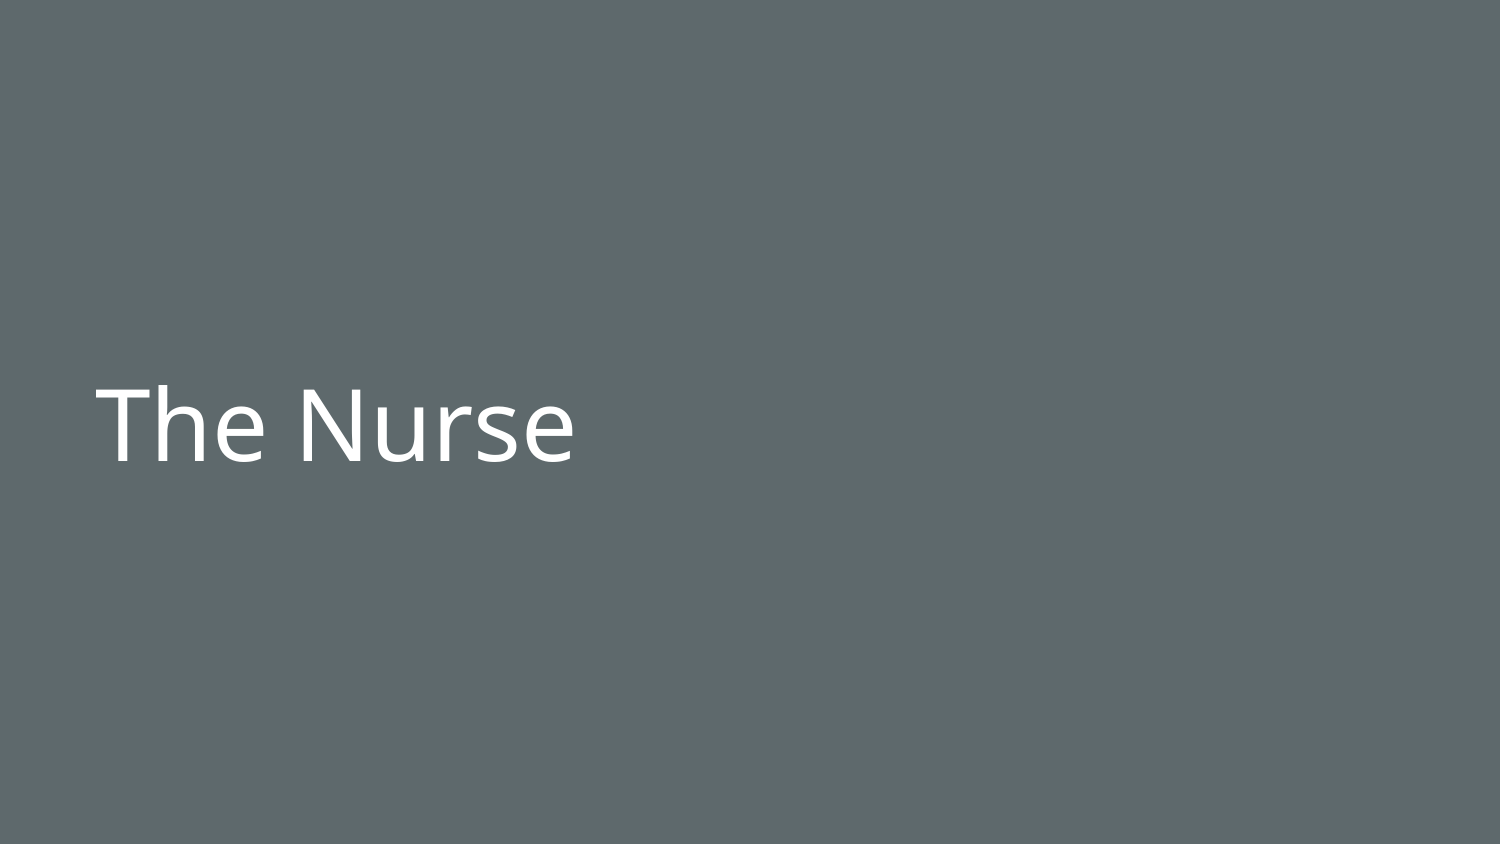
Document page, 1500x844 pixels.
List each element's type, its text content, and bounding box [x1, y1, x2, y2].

title The Nurse [80, 86, 1003, 758]
